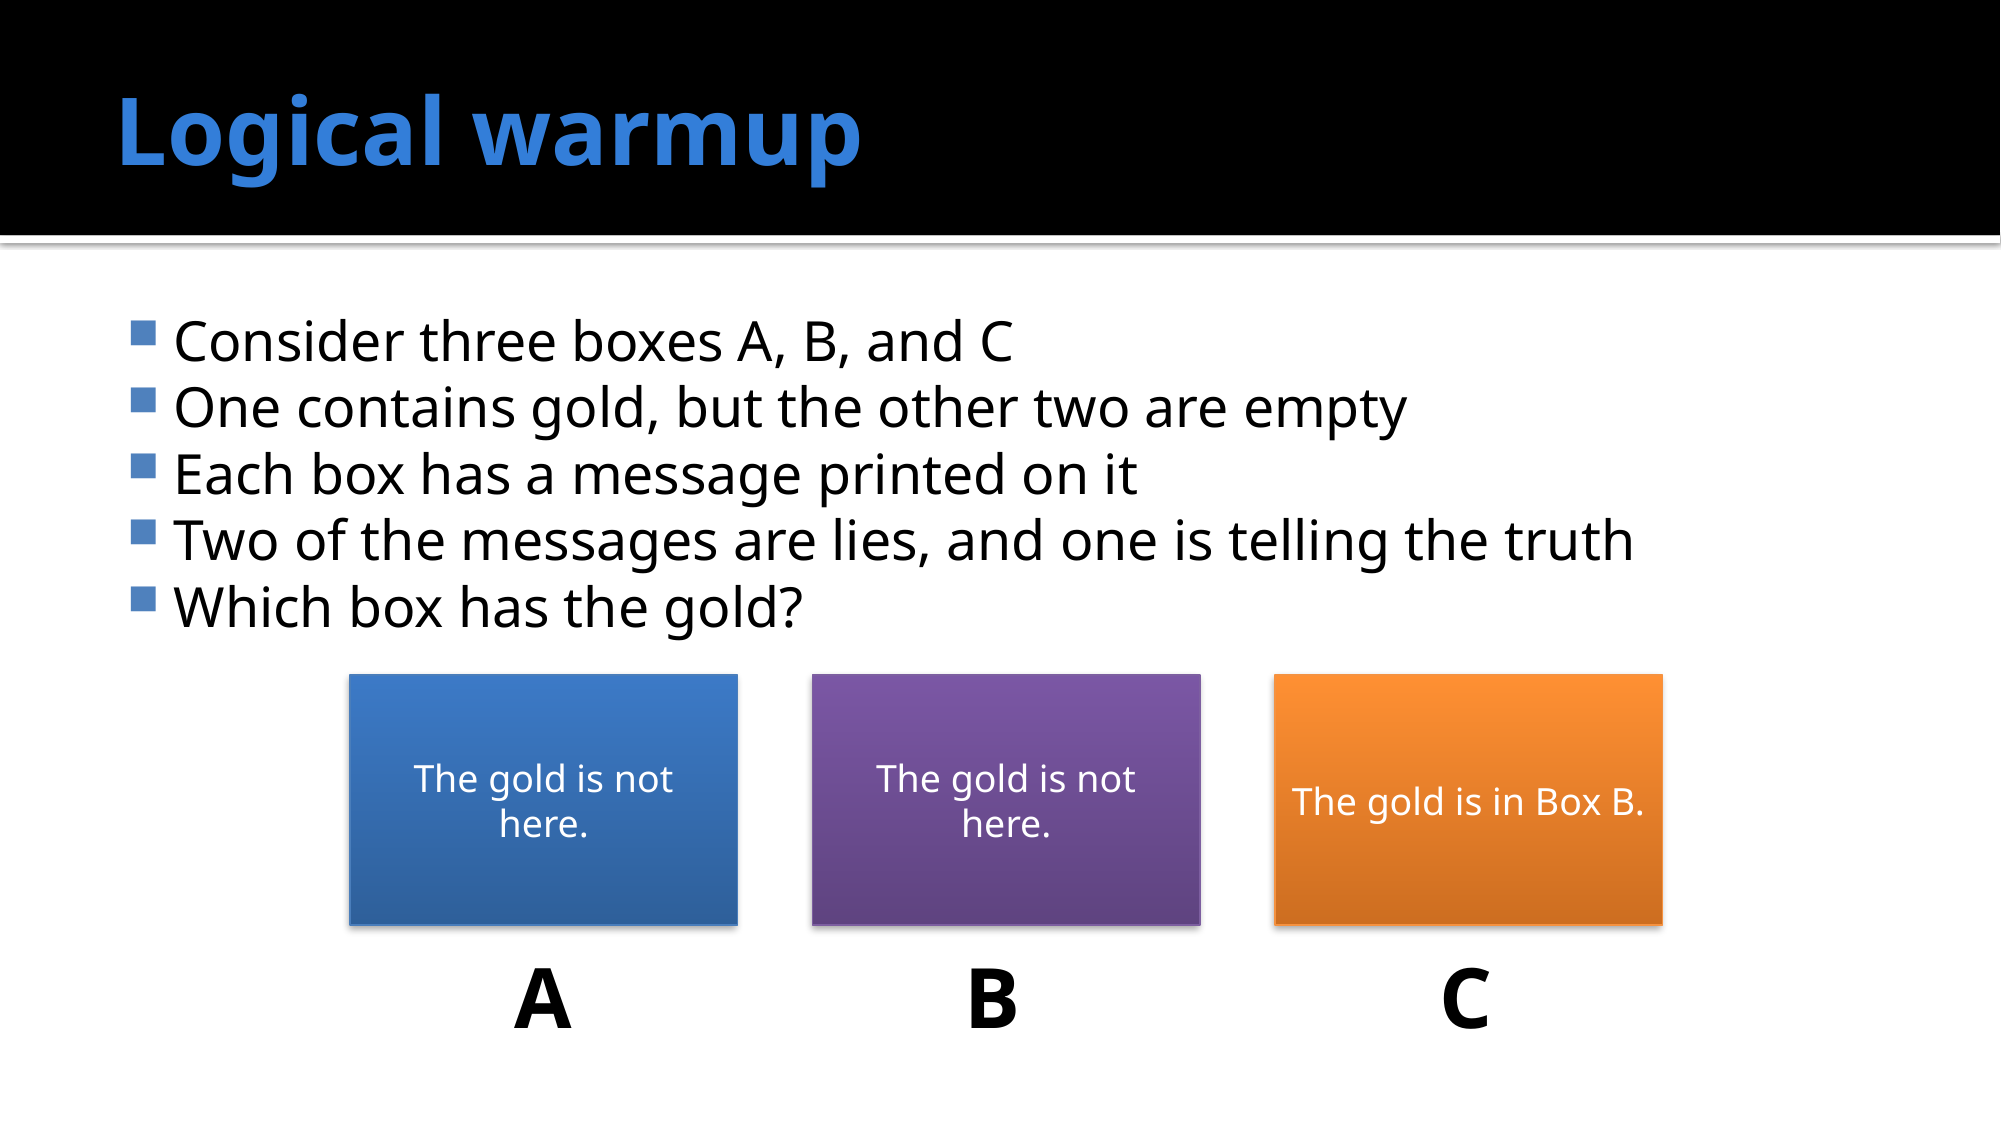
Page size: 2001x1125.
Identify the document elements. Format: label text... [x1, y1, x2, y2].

title Logical warmup [99, 25, 1900, 231]
text_box A [500, 937, 625, 1053]
text_box The gold is in Box B. [1274, 674, 1663, 926]
text_box C [1425, 937, 1550, 1053]
list Consider three boxes A, B, and C One contains gold, but the other two are empty Each box has a message printed on it Two of the messages are lies, and one is telling the truth Which box has the gold? [99, 291, 1900, 650]
text_box B [950, 937, 1075, 1053]
text_box The gold is not here. [812, 674, 1201, 926]
text_box The gold is not here. [349, 674, 738, 926]
